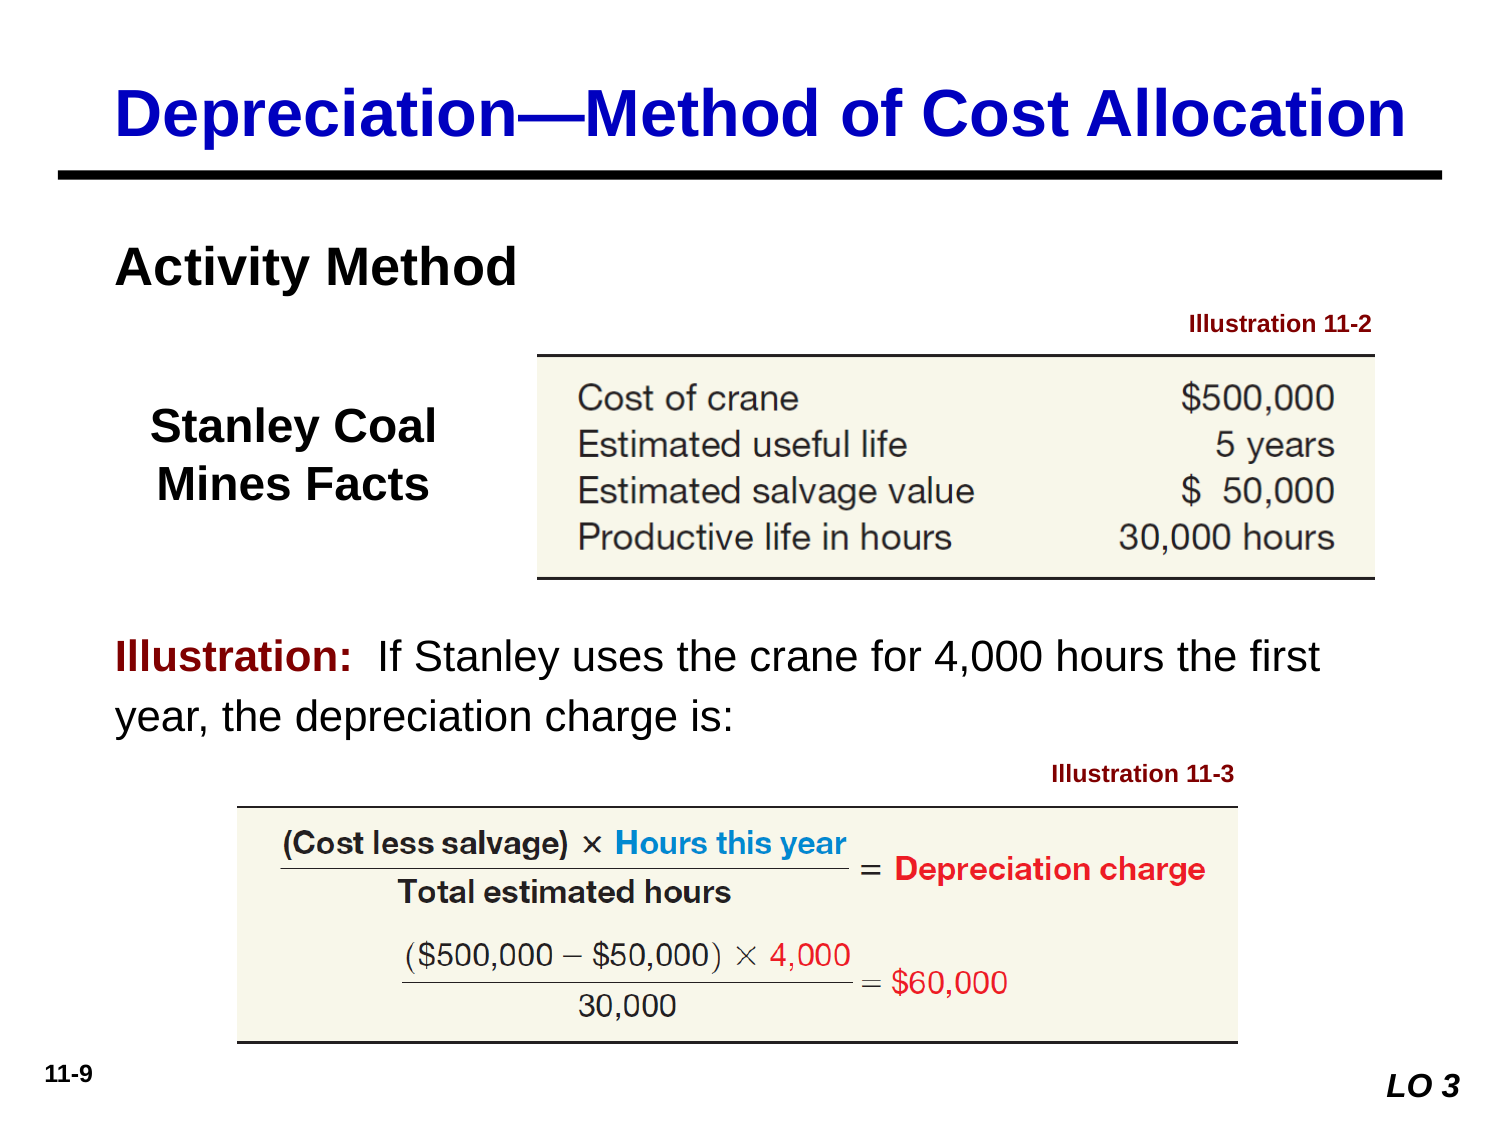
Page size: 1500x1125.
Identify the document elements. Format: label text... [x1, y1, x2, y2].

text_box Activity Method [99, 223, 813, 304]
text_box Illustration: If Stanley uses the crane for 4,000 hours the first year, the depreciation charge is: [99, 612, 1413, 748]
picture [237, 799, 1238, 1049]
text_box Stanley Coal Mines Facts [112, 387, 475, 518]
picture [537, 349, 1376, 584]
text_box Illustration 11-3 [987, 750, 1250, 795]
text_box Illustration 11-2 [1125, 299, 1388, 345]
text_box LO 3 [1337, 1057, 1475, 1112]
title Depreciation—Method of Cost Allocation [99, 62, 1475, 155]
